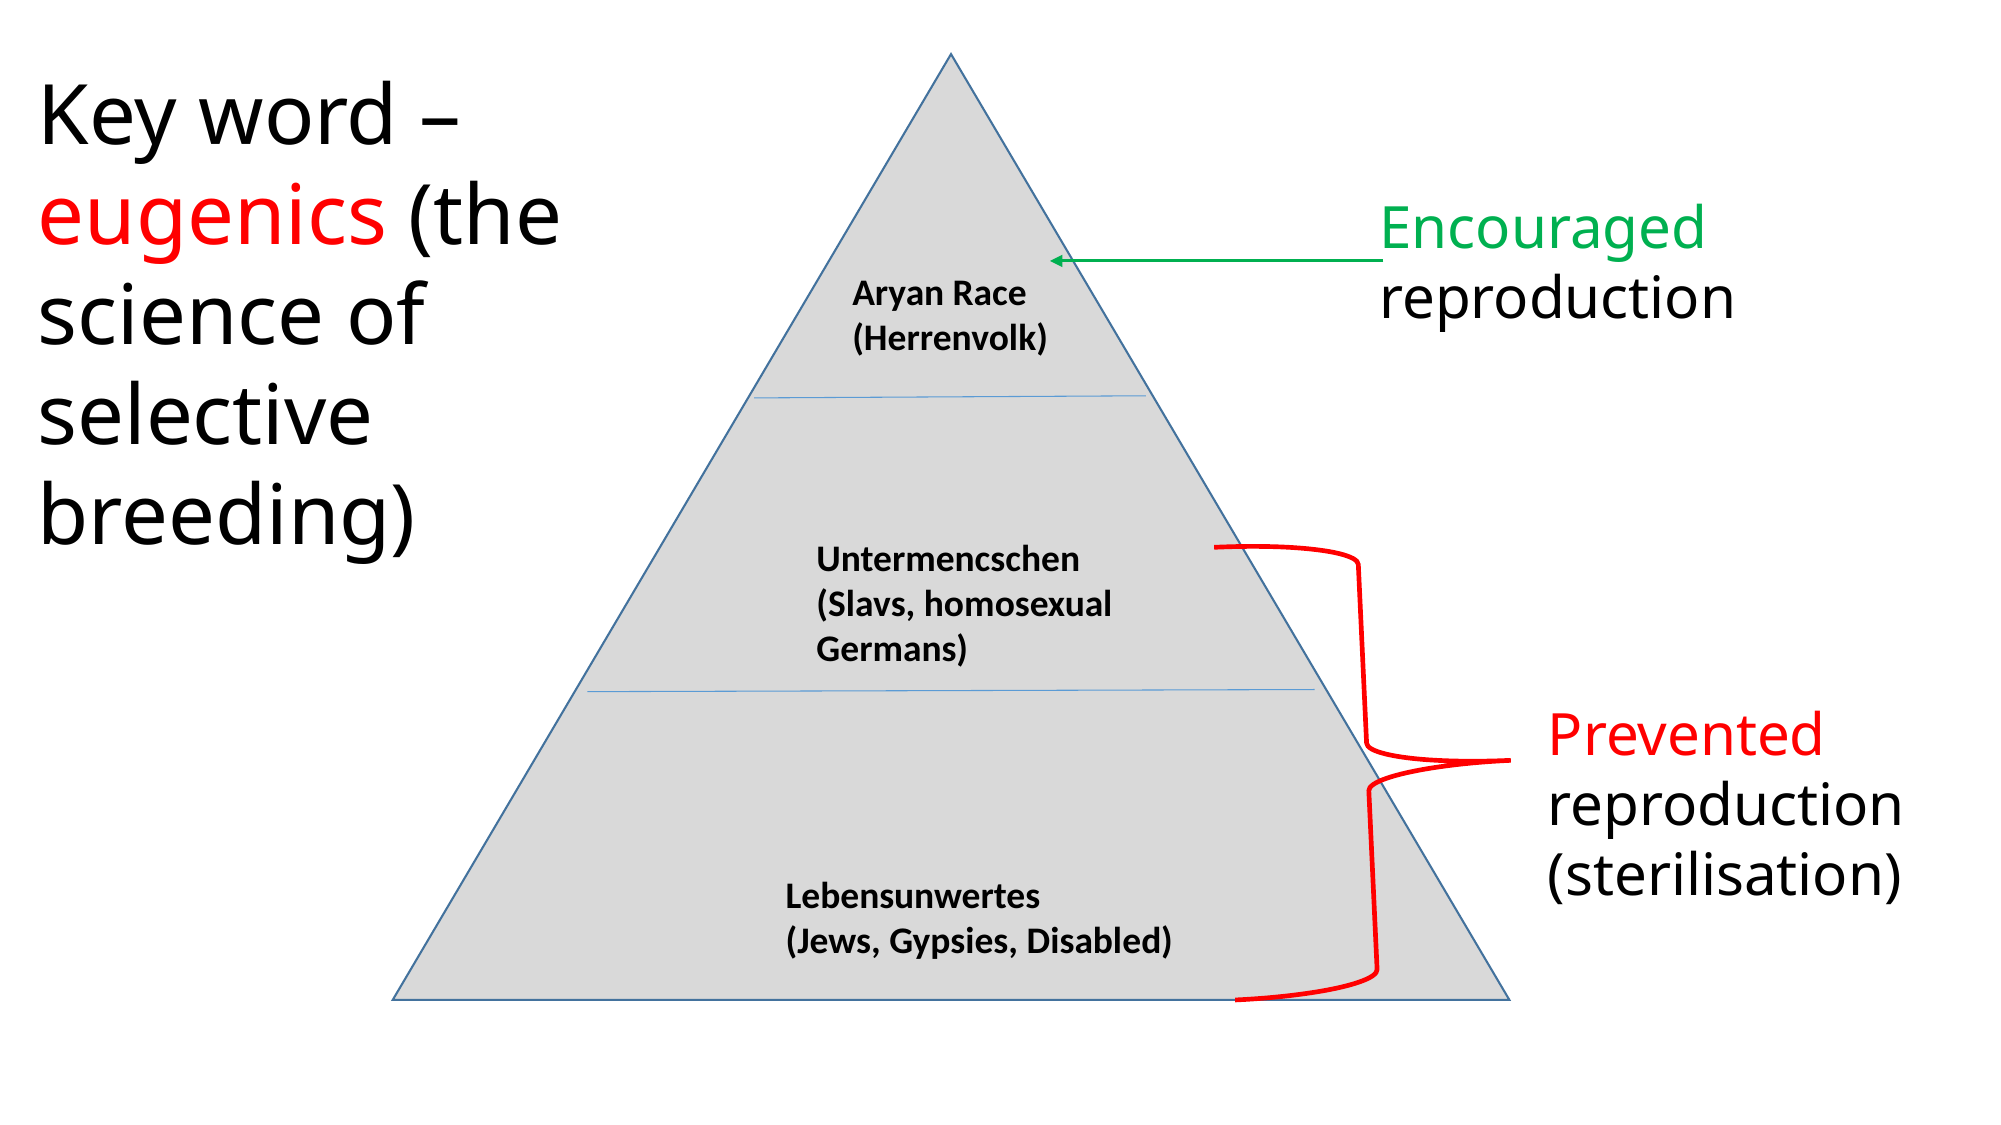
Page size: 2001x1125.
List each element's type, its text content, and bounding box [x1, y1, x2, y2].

text_box [390, 52, 1243, 1001]
text_box Encouraged reproduction [1364, 182, 1913, 338]
text_box [1214, 545, 1511, 1001]
text_box Aryan Race (Herrenvolk) [837, 260, 1088, 366]
text_box Key word – eugenics (the science of selective breeding) [22, 54, 688, 569]
text_box Untermencschen (Slavs, homosexual Germans) [801, 527, 1215, 677]
text_box Prevented reproduction (sterilisation) [1533, 689, 2000, 915]
text_box [1245, 782, 1512, 1001]
text_box Lebensunwertes (Jews, Gypsies, Disabled) [770, 863, 1209, 969]
